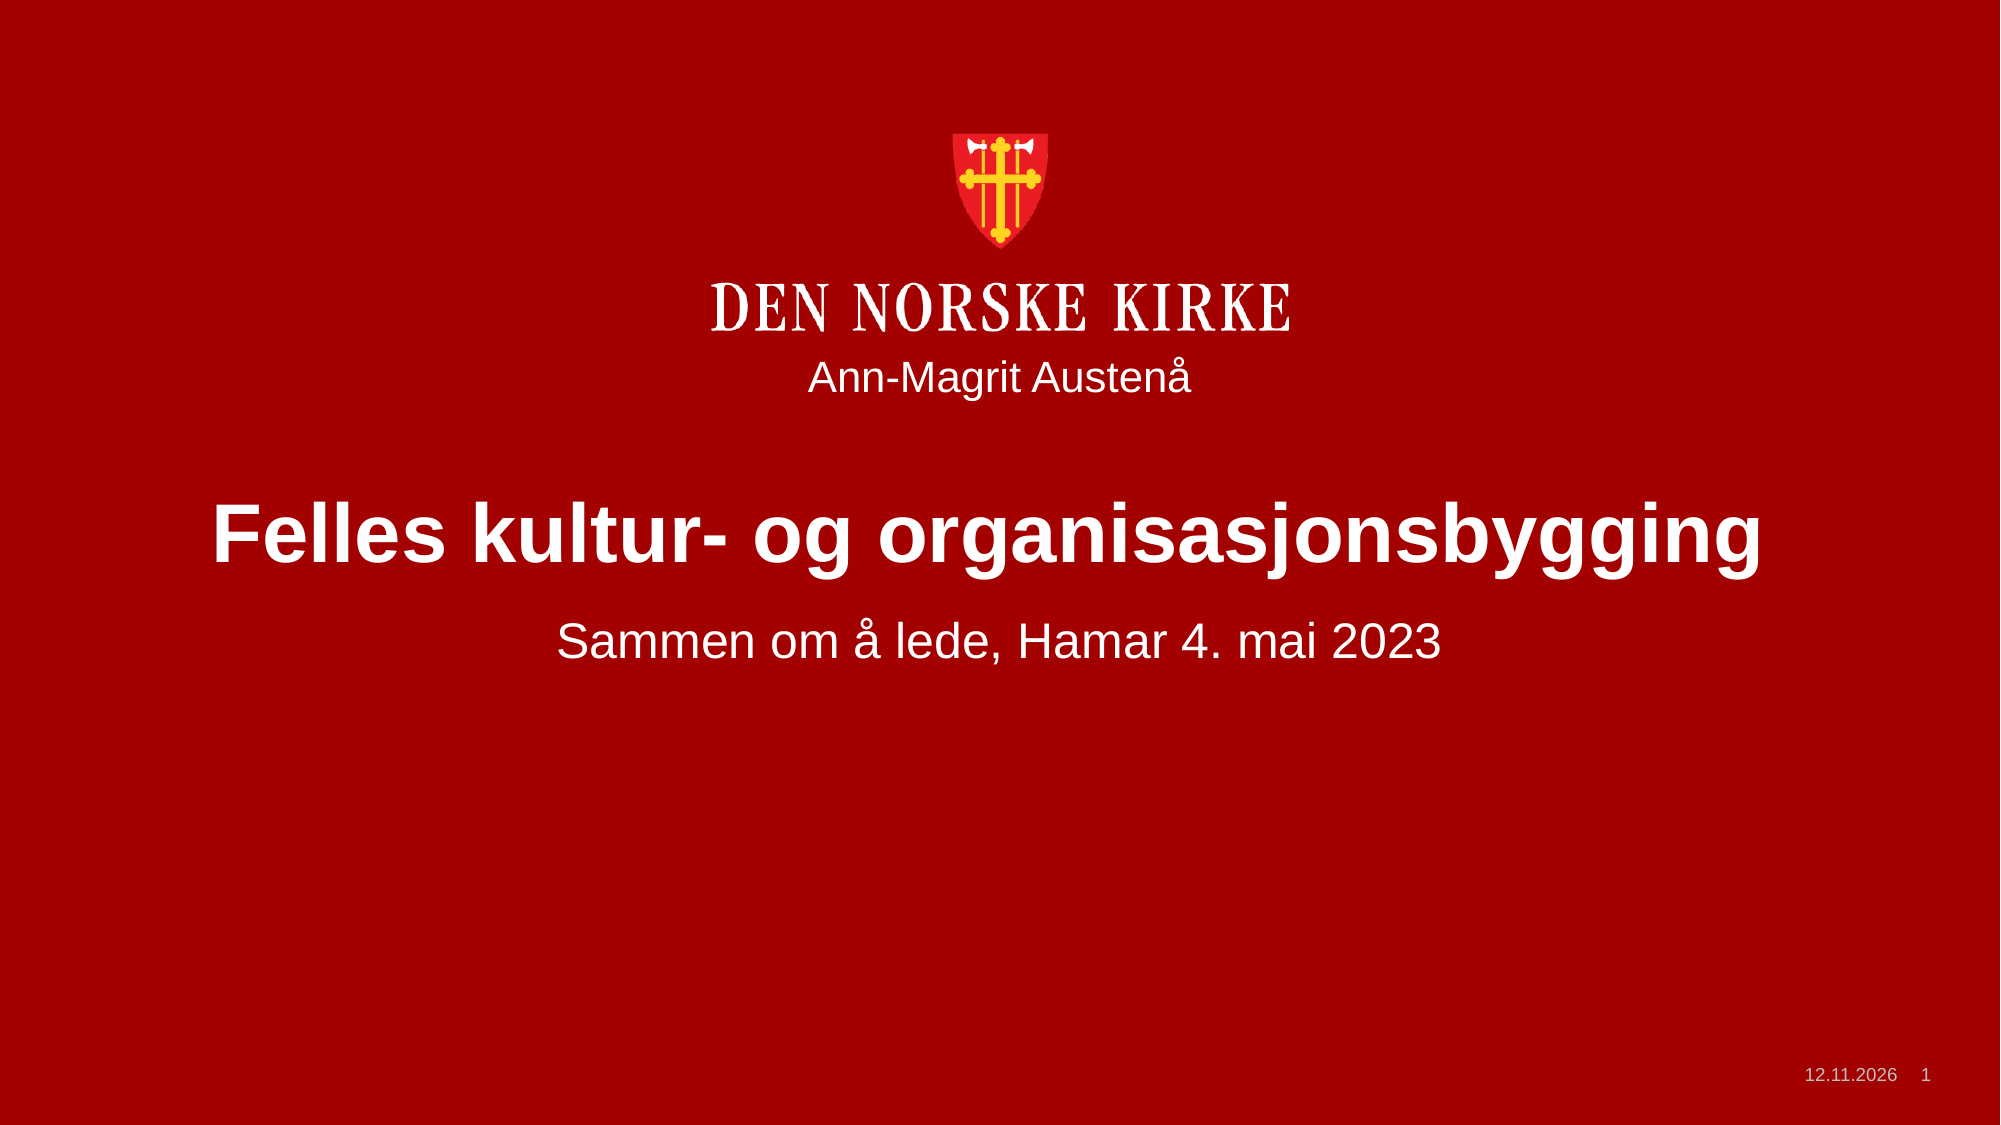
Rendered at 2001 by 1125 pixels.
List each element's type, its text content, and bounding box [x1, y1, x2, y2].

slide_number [1719, 1056, 1898, 1091]
slide_number 1 [1920, 1056, 1978, 1091]
title Felles kultur- og organisasjonsbygging [102, 435, 1898, 581]
list Ann-Magrit Austenå [102, 349, 1898, 418]
picture [711, 133, 1289, 332]
subtitle Sammen om å lede, Hamar 4. mai 2023 [102, 608, 1898, 994]
